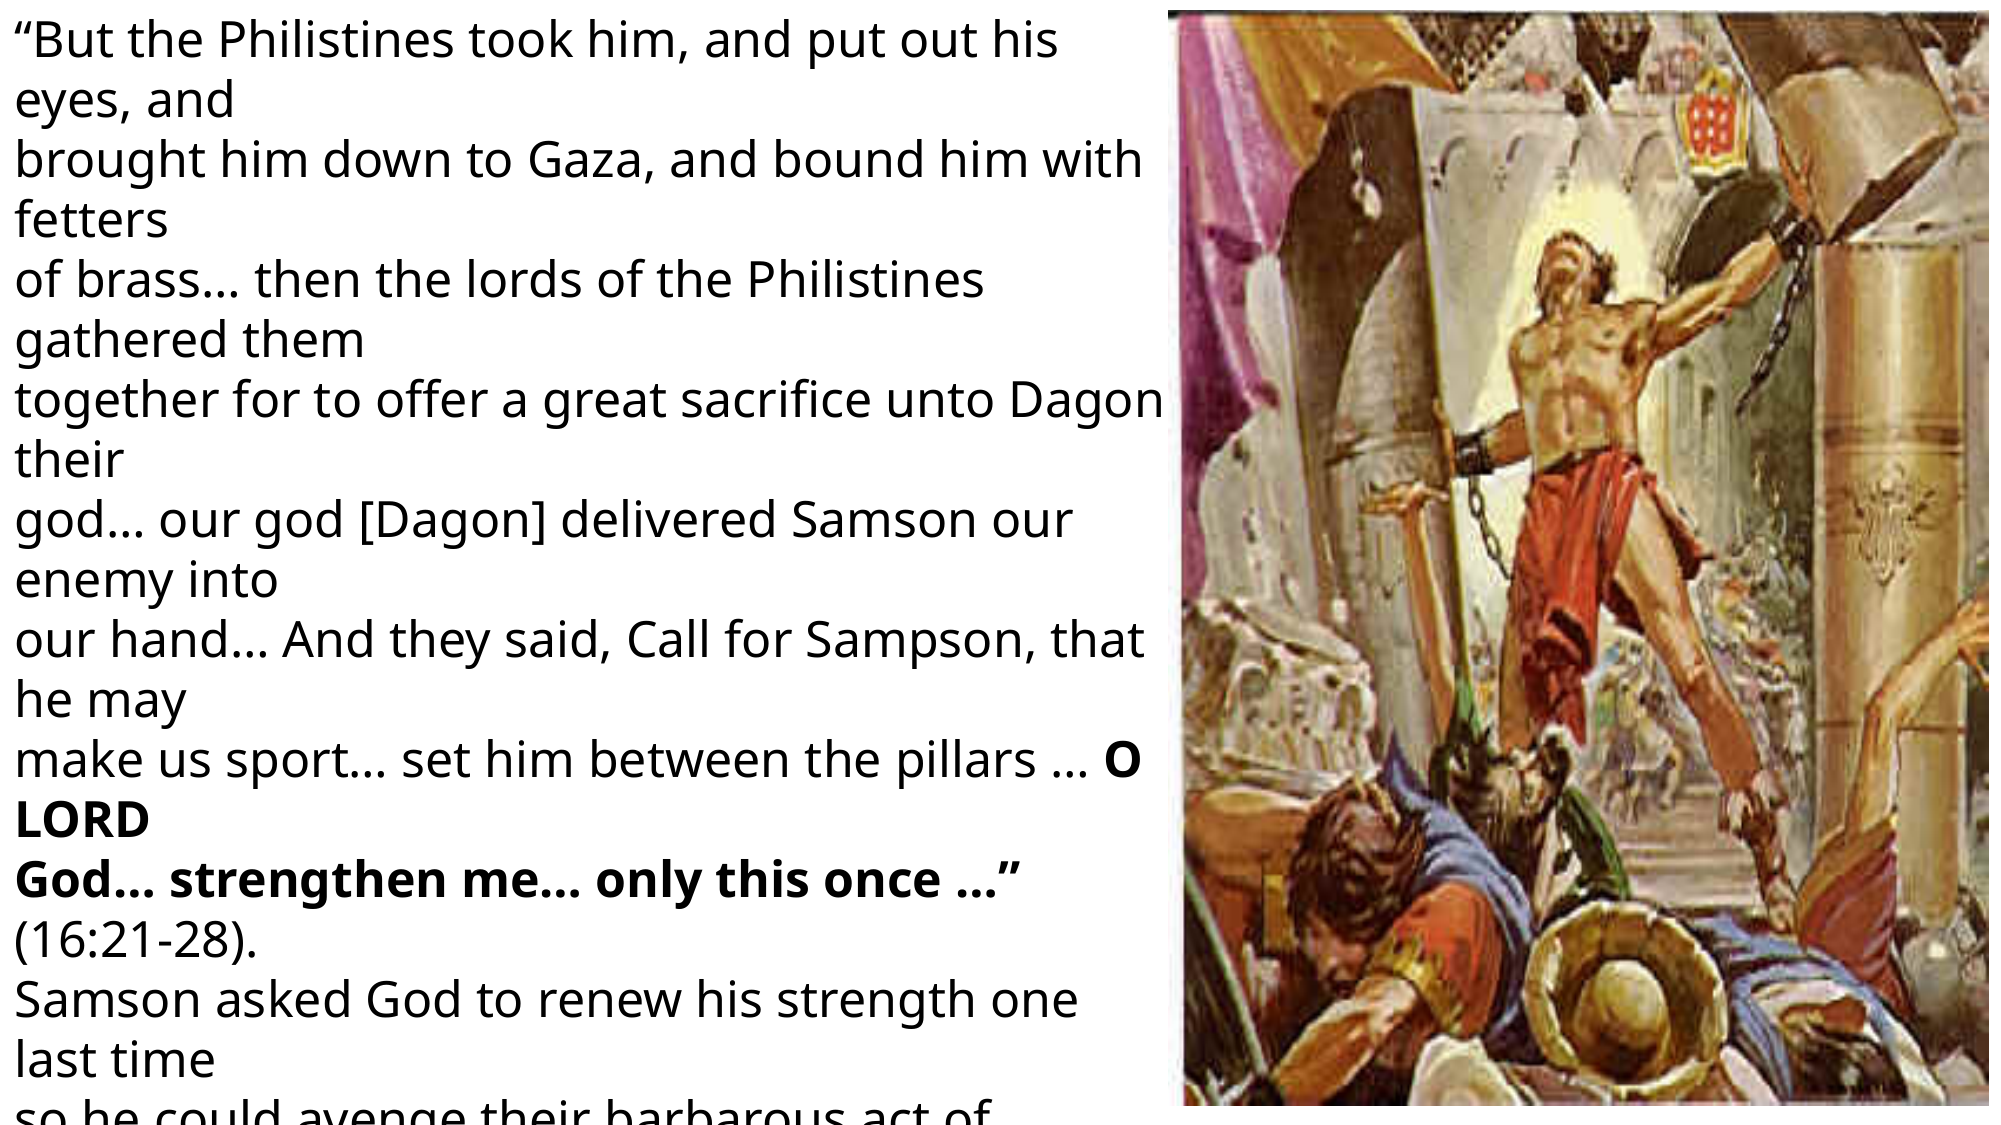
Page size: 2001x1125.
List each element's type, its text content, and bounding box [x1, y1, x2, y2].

text_box “But the Philistines took him, and put out his eyes, and brought him down to Gaza, and bound him with fetters of brass… then the lords of the Philistines gathered them together for to offer a great sacrifice unto Dagon their god… our god [Dagon] delivered Samson our enemy into our hand… And they said, Call for Sampson, that he may make us sport… set him between the pillars … O LORD God… strengthen me… only this once …” (16:21-28). Samson asked God to renew his strength one last time so he could avenge their barbarous act of blinding him— He did – “And Samson took hold of the two middle pillars … Let me die with the Philistines… and the house fell upon… all the people” (16:29,30). Samson killed more Philistines in his death than during his life [>1,030]. He judged Israel [20] years (16:31), and though he proved that with God’s help he could destroy temples with his strength, his moral weakness hindered his testimony of faith. [0, 0, 1183, 1125]
picture [1168, 10, 1989, 1106]
